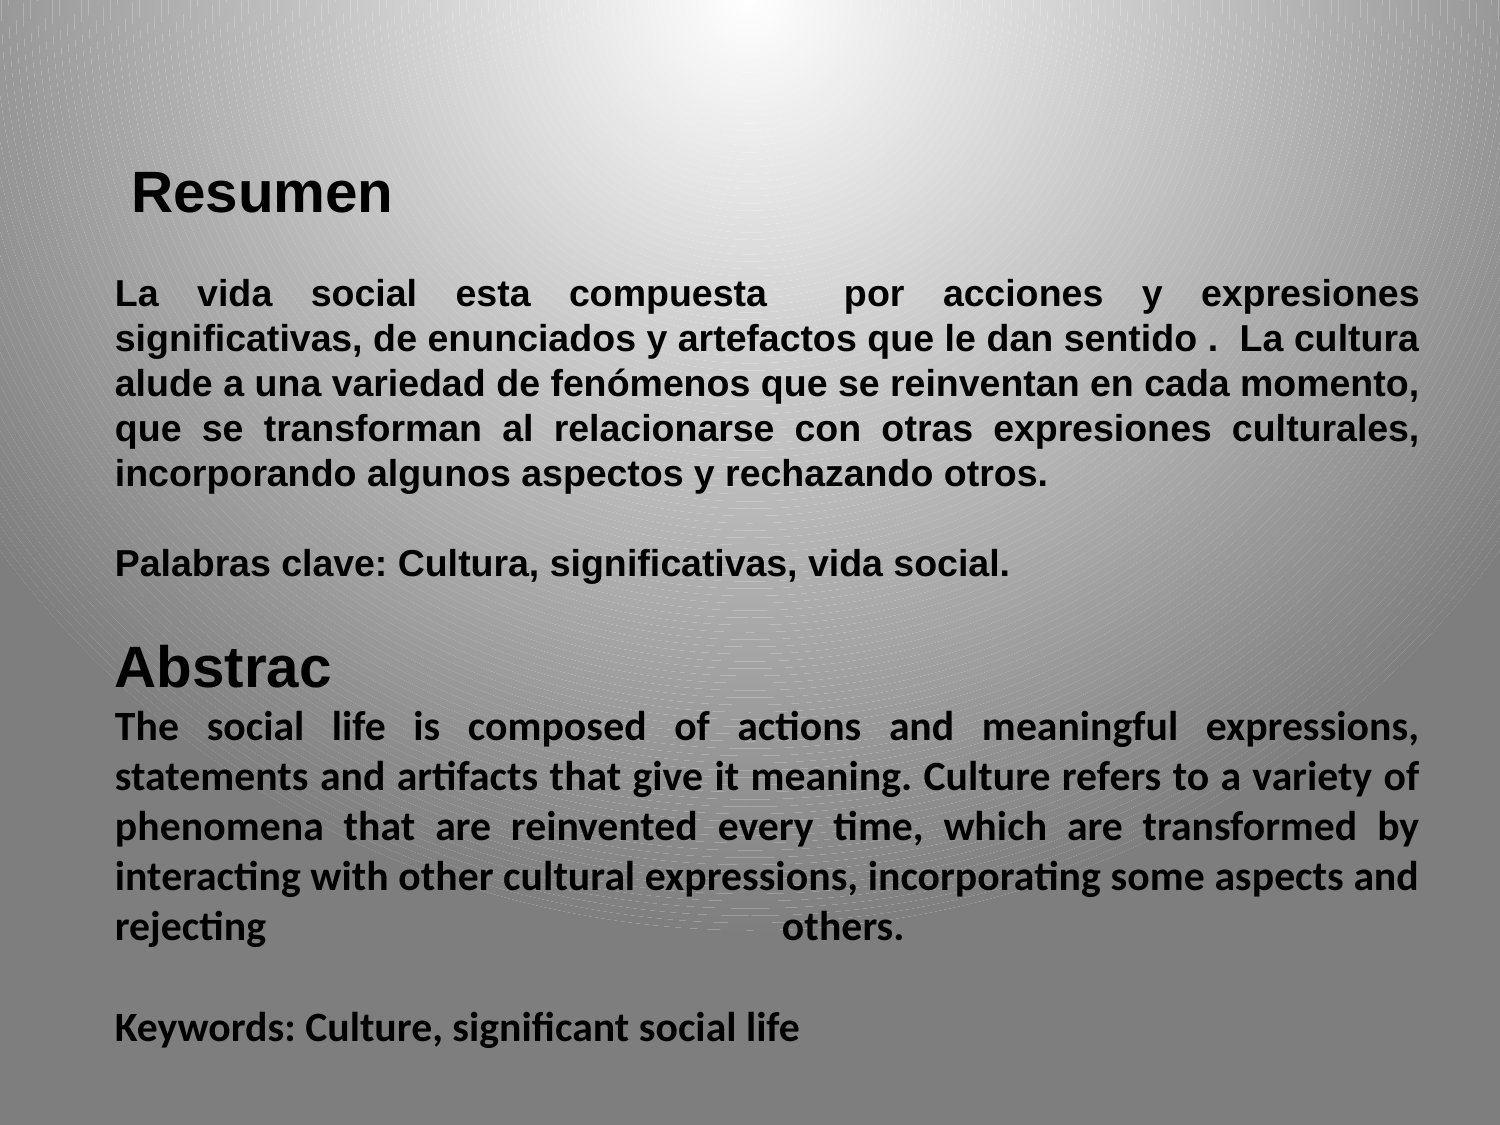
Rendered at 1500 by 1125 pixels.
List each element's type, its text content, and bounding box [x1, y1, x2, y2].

text_box Resumen La vida social esta compuesta por acciones y expresiones significativas, de enunciados y artefactos que le dan sentido . La cultura alude a una variedad de fenómenos que se reinventan en cada momento, que se transforman al relacionarse con otras expresiones culturales, incorporando algunos aspectos y rechazando otros. Palabras clave: Cultura, significativas, vida social. Abstrac The social life is composed of actions and meaningful expressions, statements and artifacts that give it meaning. Culture refers to a variety of phenomena that are reinvented every time, which are transformed by interacting with other cultural expressions, incorporating some aspects and rejecting others. Keywords: Culture, significant social life [100, 101, 1436, 1125]
